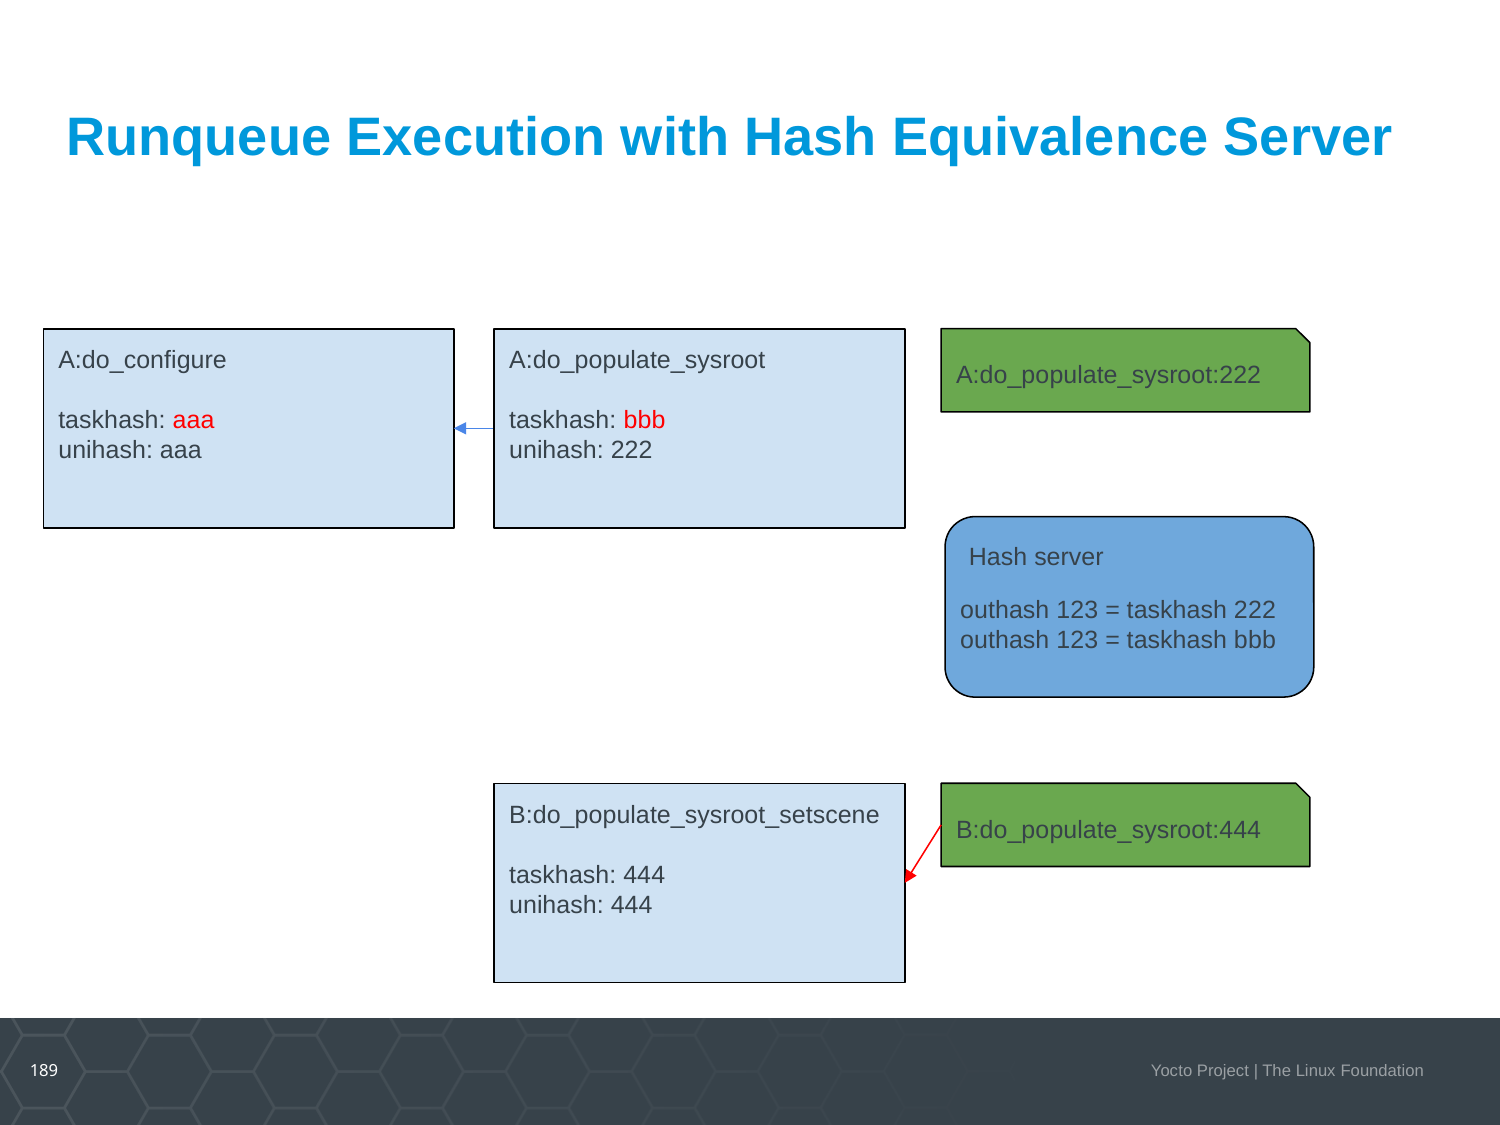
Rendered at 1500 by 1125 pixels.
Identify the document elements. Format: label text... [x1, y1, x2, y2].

text_box B:do_populate_sysroot:444 [941, 783, 1310, 867]
title Runqueue Execution with Hash Equivalence Server [51, 97, 1449, 223]
picture [0, 0, 1500, 1125]
text_box A:do_populate_sysroot taskhash: bbb unihash: 222 [494, 328, 905, 528]
text_box Hash server [945, 516, 1314, 698]
text_box B:do_populate_sysroot_setscene taskhash: 444 unihash: 444 [494, 783, 905, 983]
text_box A:do_configure taskhash: aaa unihash: aaa [43, 328, 454, 528]
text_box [904, 824, 942, 884]
text_box A:do_populate_sysroot:222 [941, 328, 1310, 412]
text_box outhash 123 = taskhash 222 outhash 123 = taskhash bbb [945, 578, 1306, 684]
